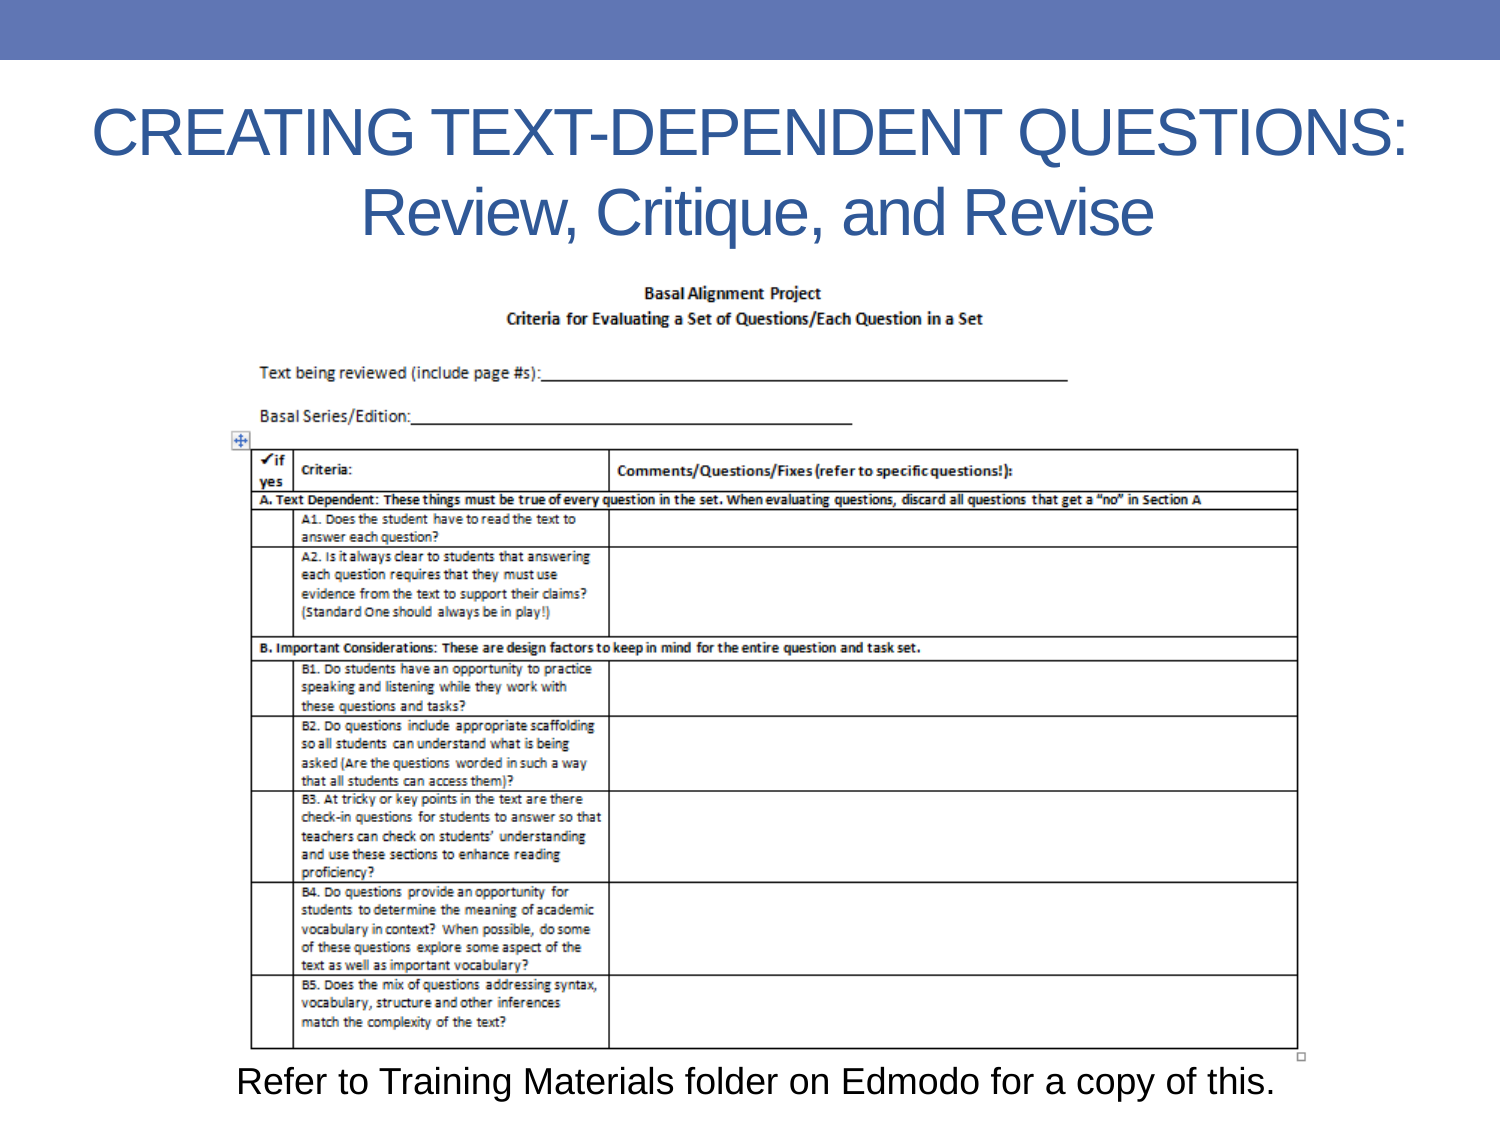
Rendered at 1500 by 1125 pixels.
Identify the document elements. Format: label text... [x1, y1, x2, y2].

title CREATING TEXT-DEPENDENT QUESTIONS: Review, Critique, and Revise [75, 87, 1425, 250]
text_box Refer to Training Materials folder on Edmodo for a copy of this. [74, 1049, 1438, 1110]
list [173, 262, 1327, 1063]
